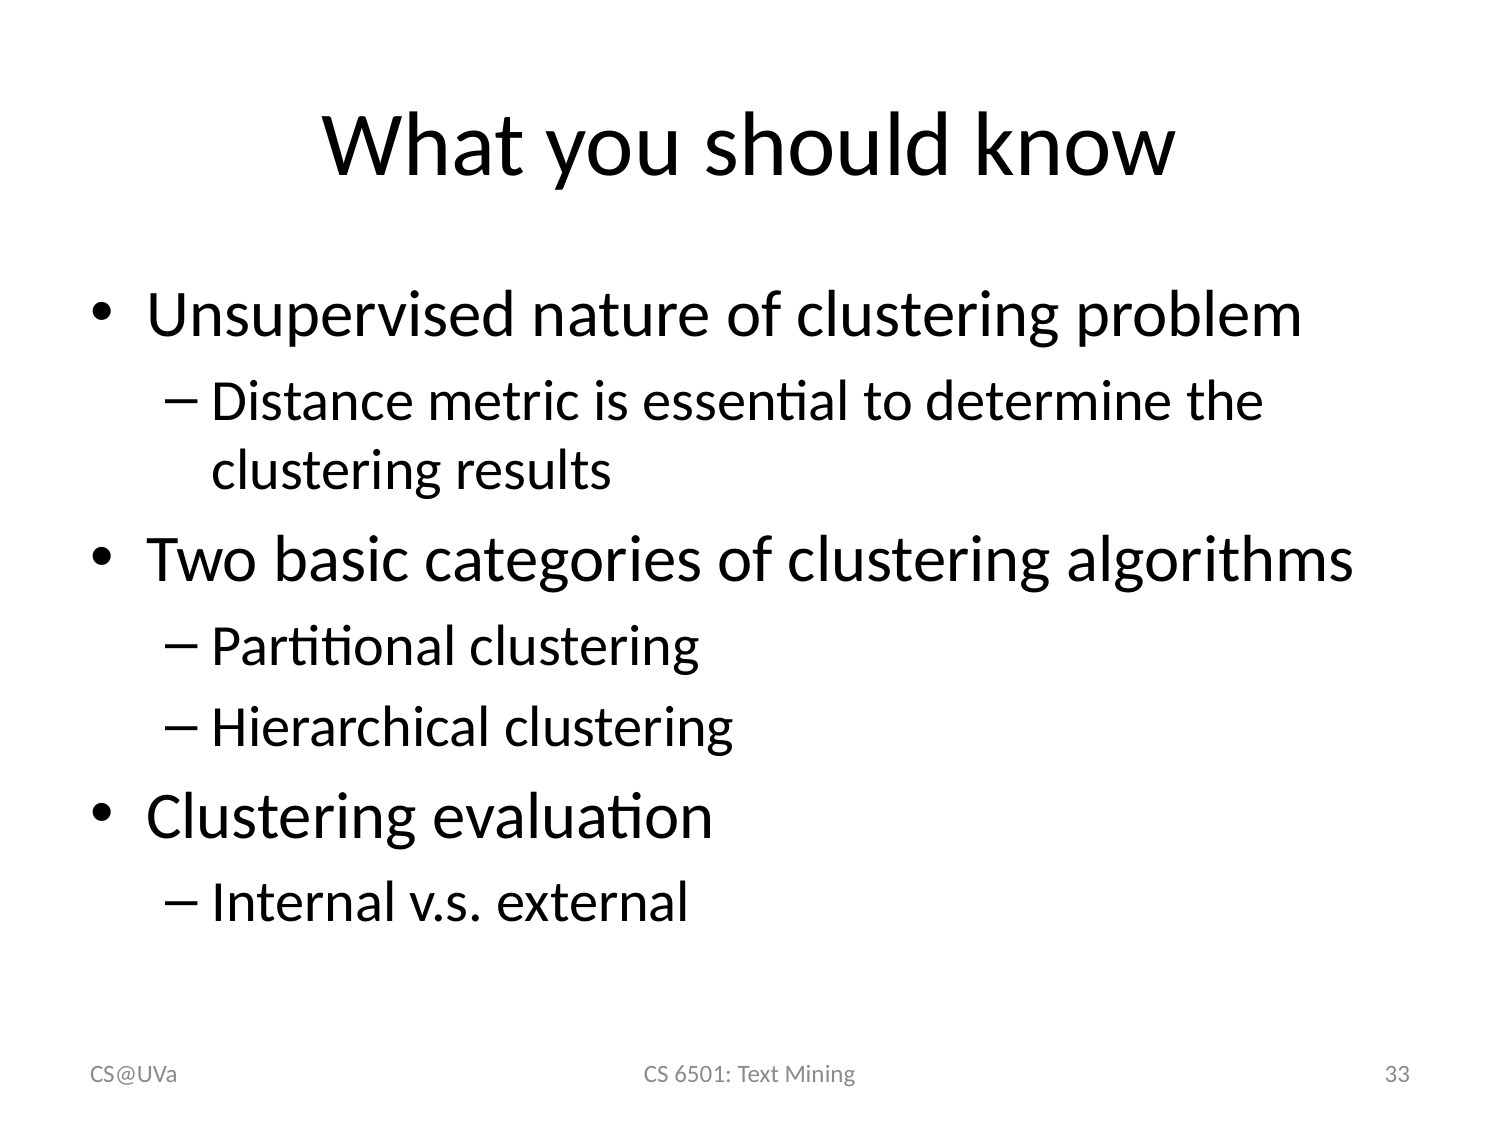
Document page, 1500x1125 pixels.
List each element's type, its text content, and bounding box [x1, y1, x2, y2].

list Unsupervised nature of clustering problem Distance metric is essential to determine the clustering results Two basic categories of clustering algorithms Partitional clustering Hierarchical clustering Clustering evaluation Internal v.s. external [75, 262, 1425, 1005]
footer CS 6501: Text Mining [512, 1042, 988, 1103]
slide_number 33 [1074, 1042, 1425, 1103]
title What you should know [75, 45, 1425, 233]
slide_number CS@UVa [75, 1042, 425, 1103]
